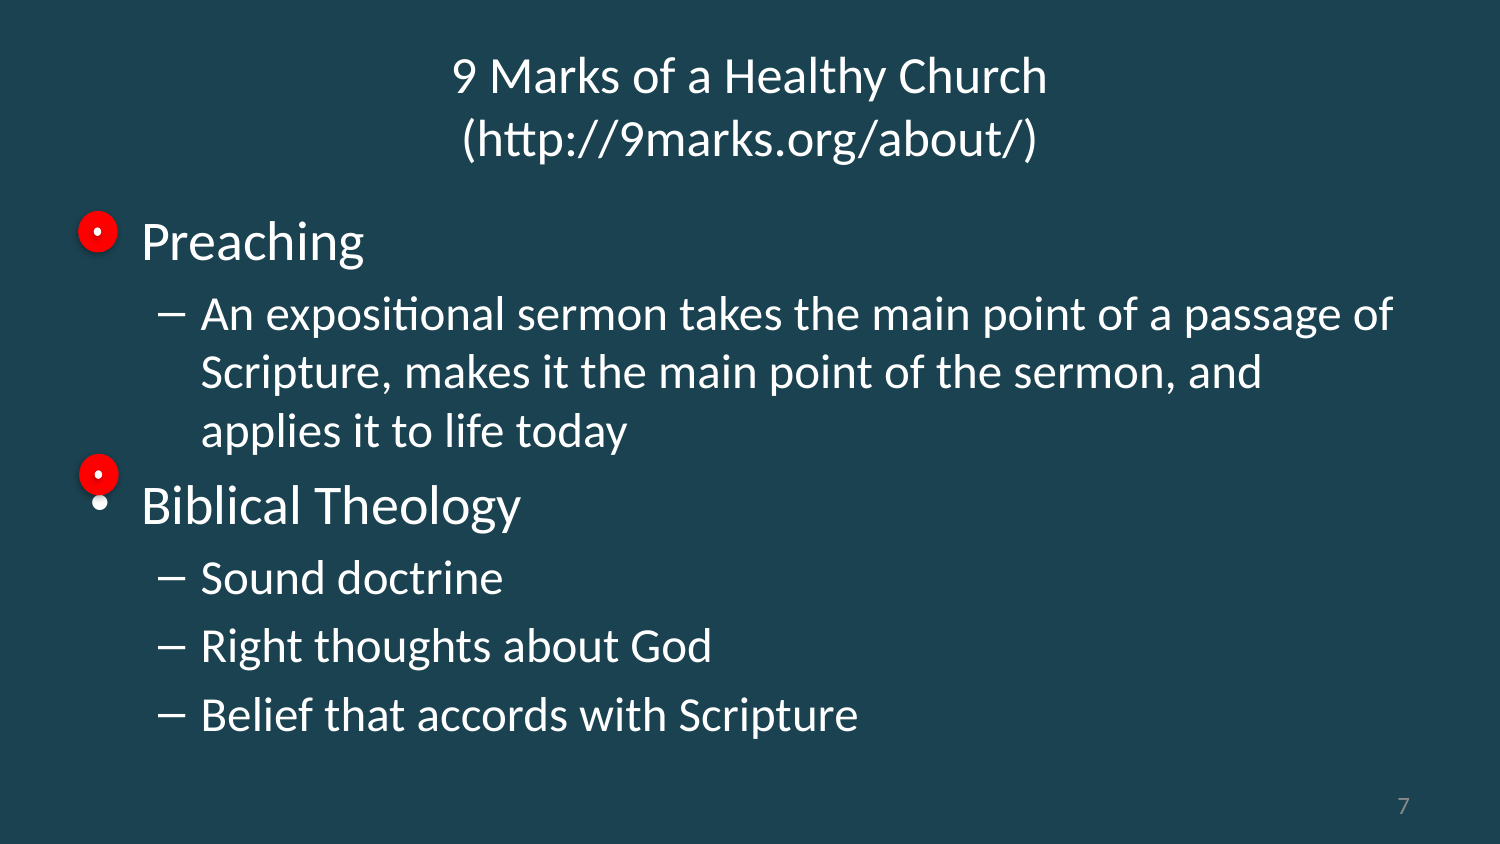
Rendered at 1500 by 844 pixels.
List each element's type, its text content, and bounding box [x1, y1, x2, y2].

list Preaching An expositional sermon takes the main point of a passage of Scripture, makes it the main point of the sermon, and applies it to life today Biblical Theology Sound doctrine Right thoughts about God Belief that accords with Scripture [75, 196, 1425, 754]
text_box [78, 453, 119, 496]
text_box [77, 210, 118, 253]
title 9 Marks of a Healthy Church (http://9marks.org/about/) [75, 33, 1425, 175]
slide_number 7 [1074, 782, 1425, 827]
